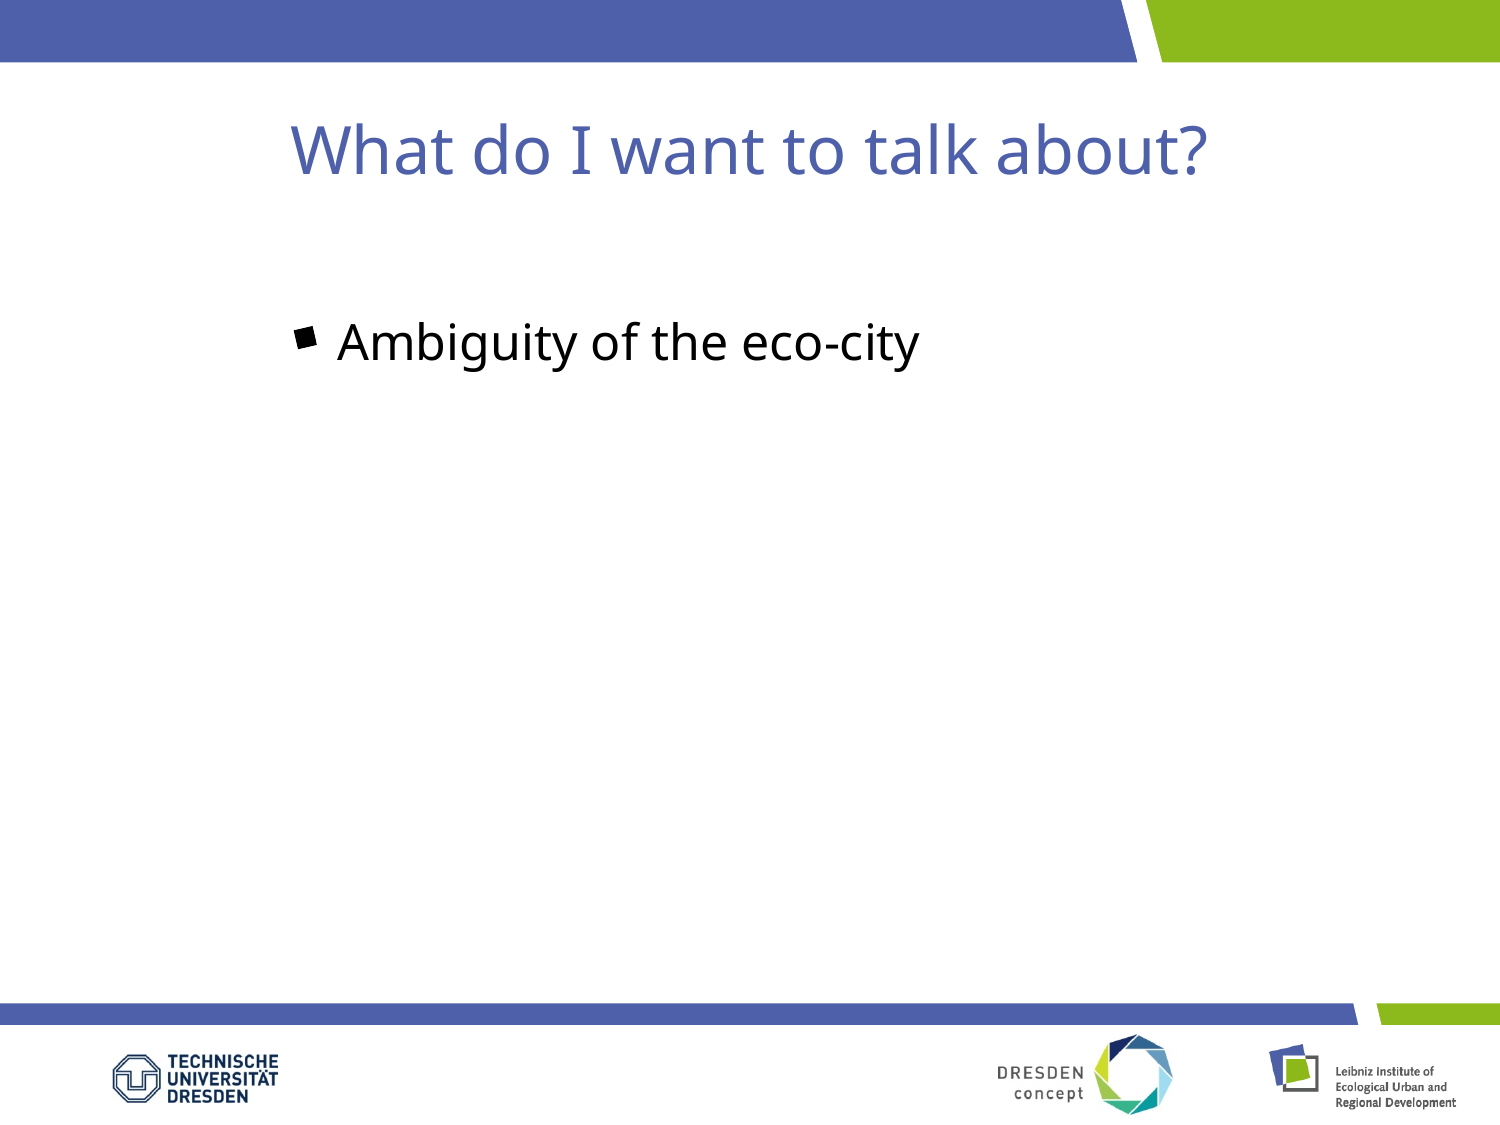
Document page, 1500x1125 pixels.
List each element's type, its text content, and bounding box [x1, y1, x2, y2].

picture [112, 1054, 278, 1103]
picture [998, 1034, 1173, 1115]
picture [281, 322, 317, 358]
picture [1261, 1036, 1468, 1117]
title What do I want to talk about? [112, 99, 1388, 213]
list Ambiguity of the eco-city [265, 302, 1247, 738]
